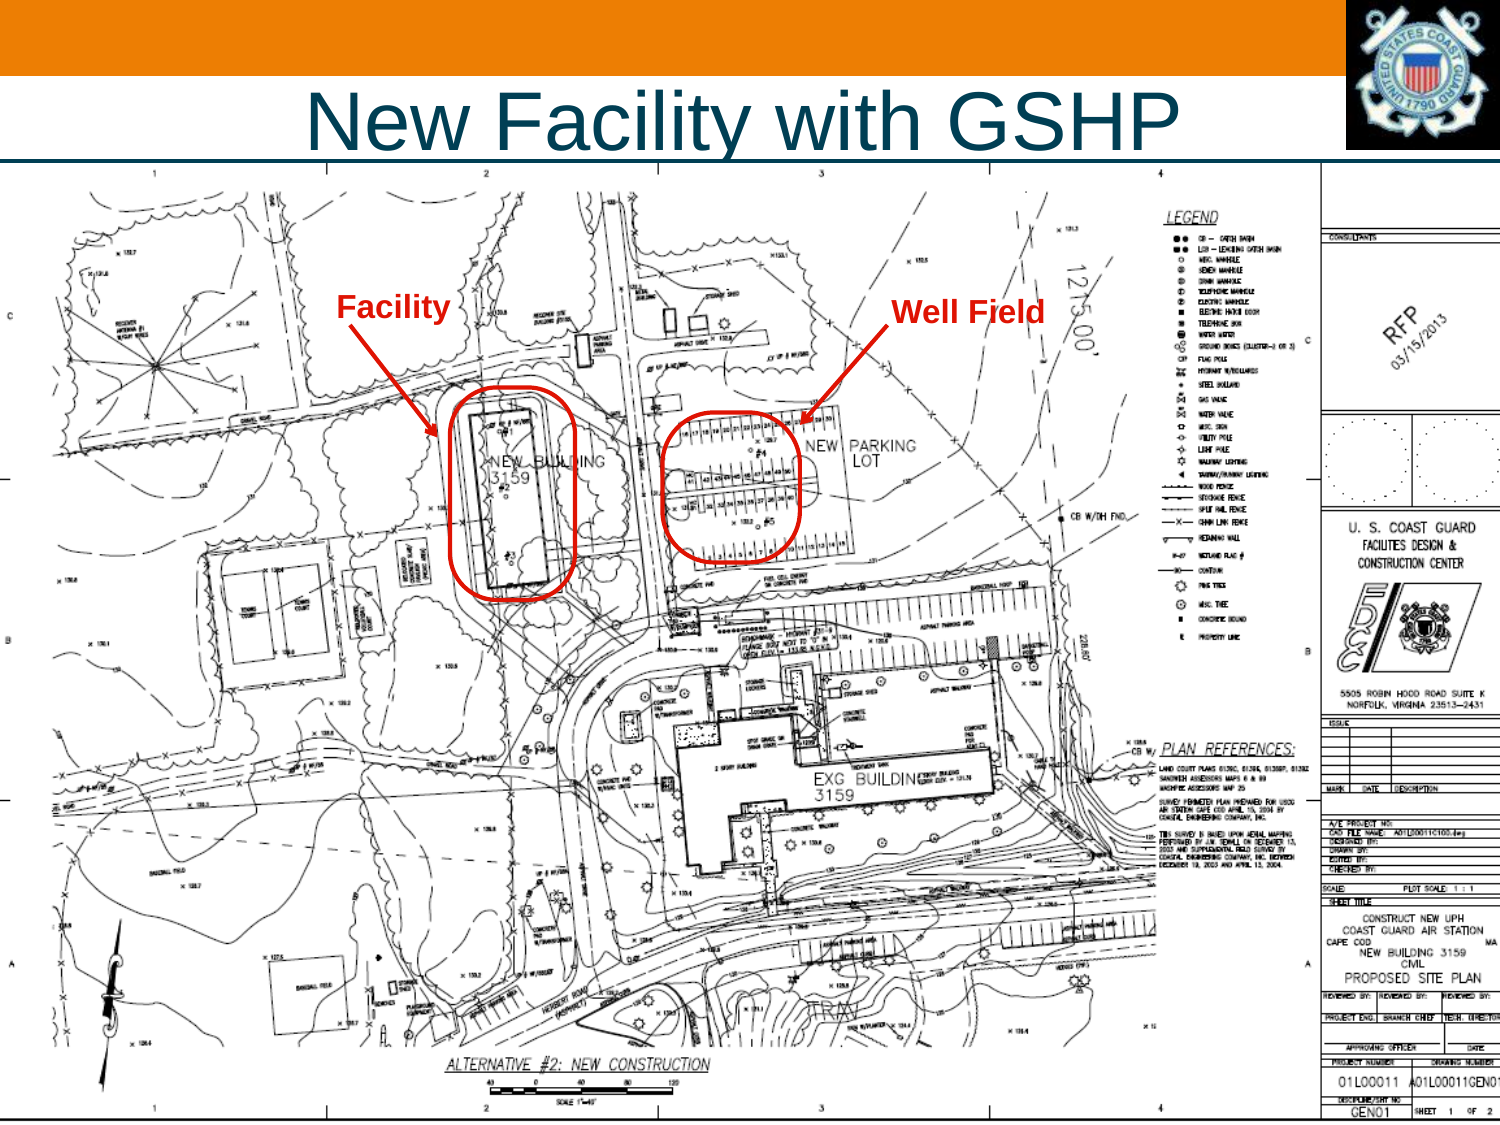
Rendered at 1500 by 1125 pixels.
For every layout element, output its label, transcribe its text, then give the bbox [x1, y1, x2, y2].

title New Facility with GSHP [137, 24, 1351, 159]
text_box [349, 324, 438, 438]
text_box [799, 324, 888, 426]
picture [1345, 0, 1500, 151]
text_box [0, 162, 1500, 1125]
